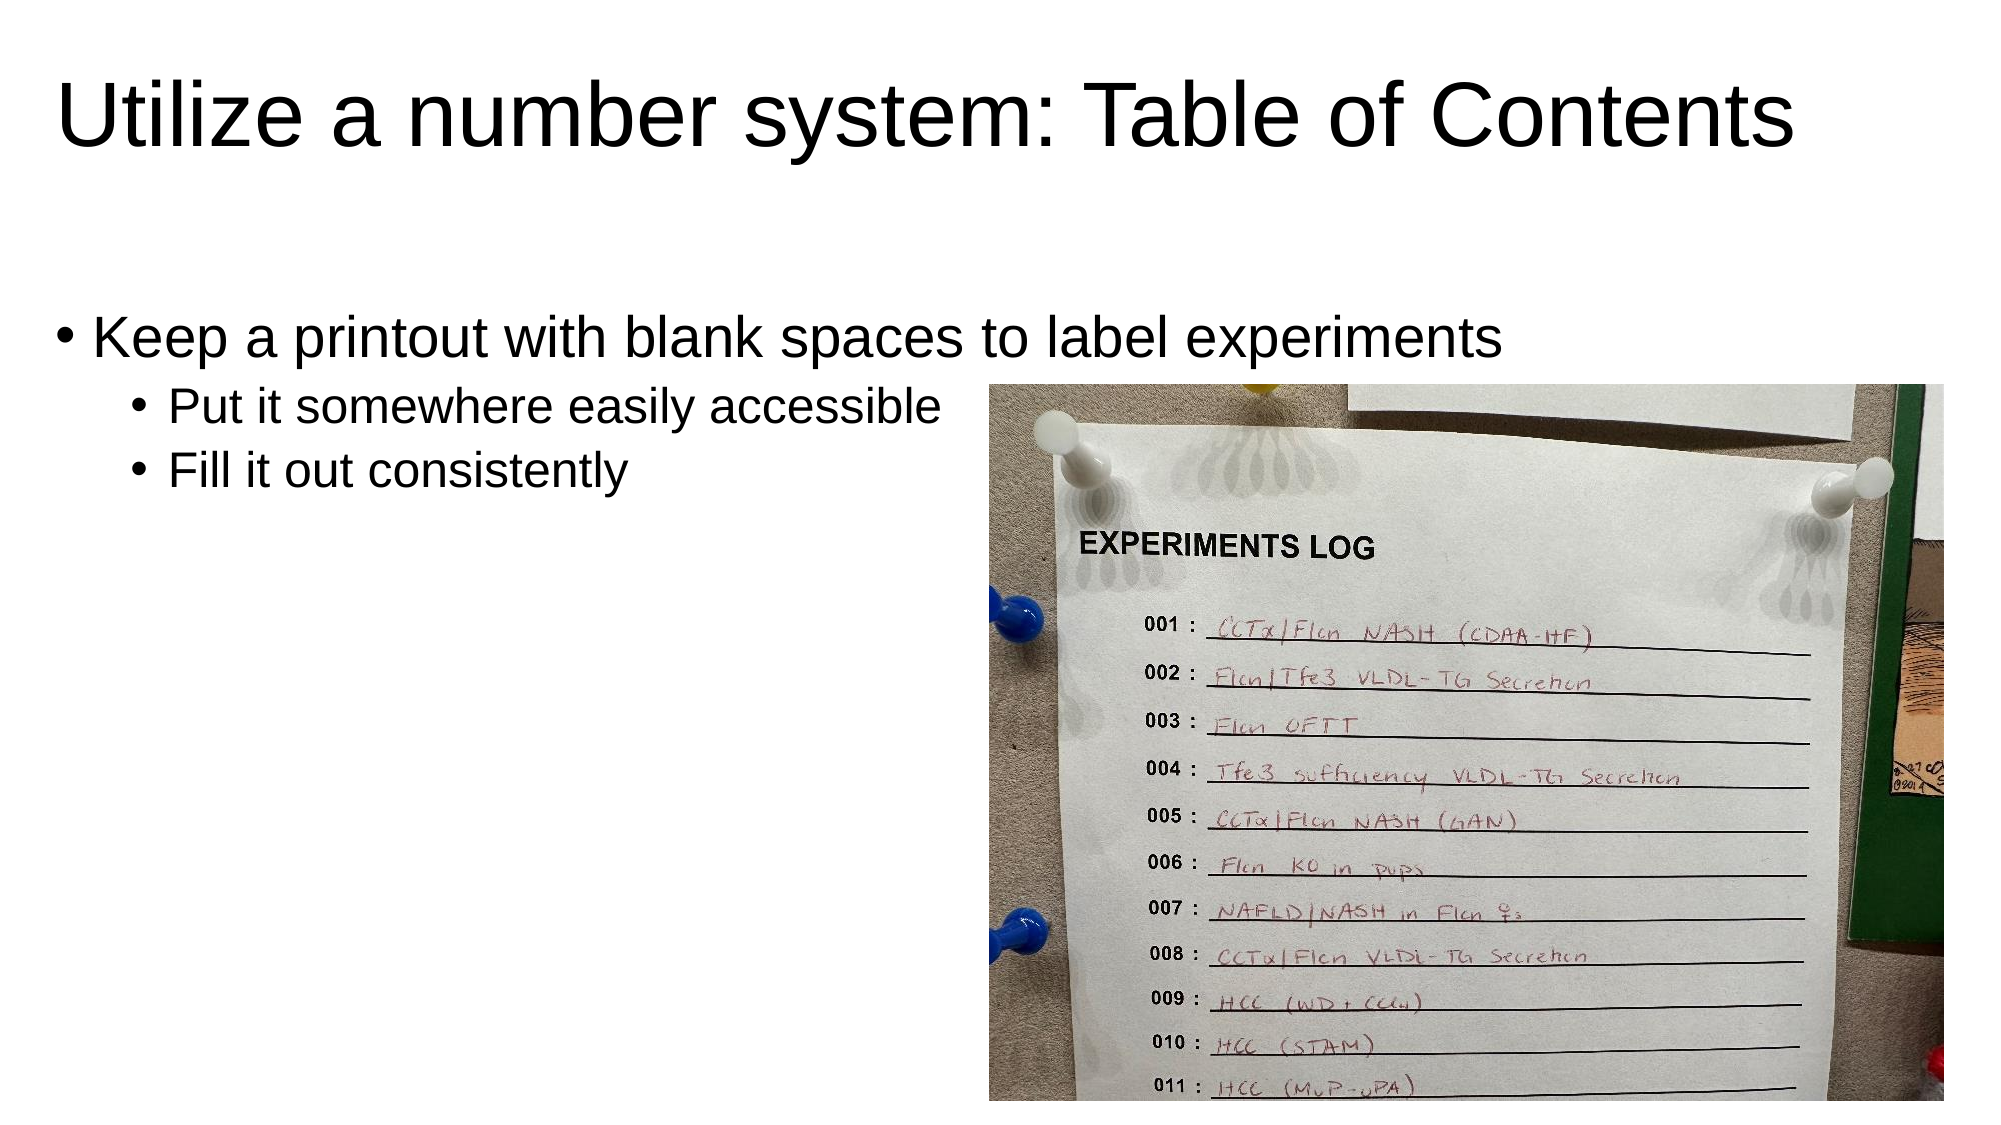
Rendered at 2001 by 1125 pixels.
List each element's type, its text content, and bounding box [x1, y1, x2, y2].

picture [989, 384, 1944, 1101]
list Keep a printout with blank spaces to label experiments Put it somewhere easily accessible Fill it out consistently [40, 299, 1959, 1014]
title Utilize a number system: Table of Contents [40, 59, 1959, 278]
